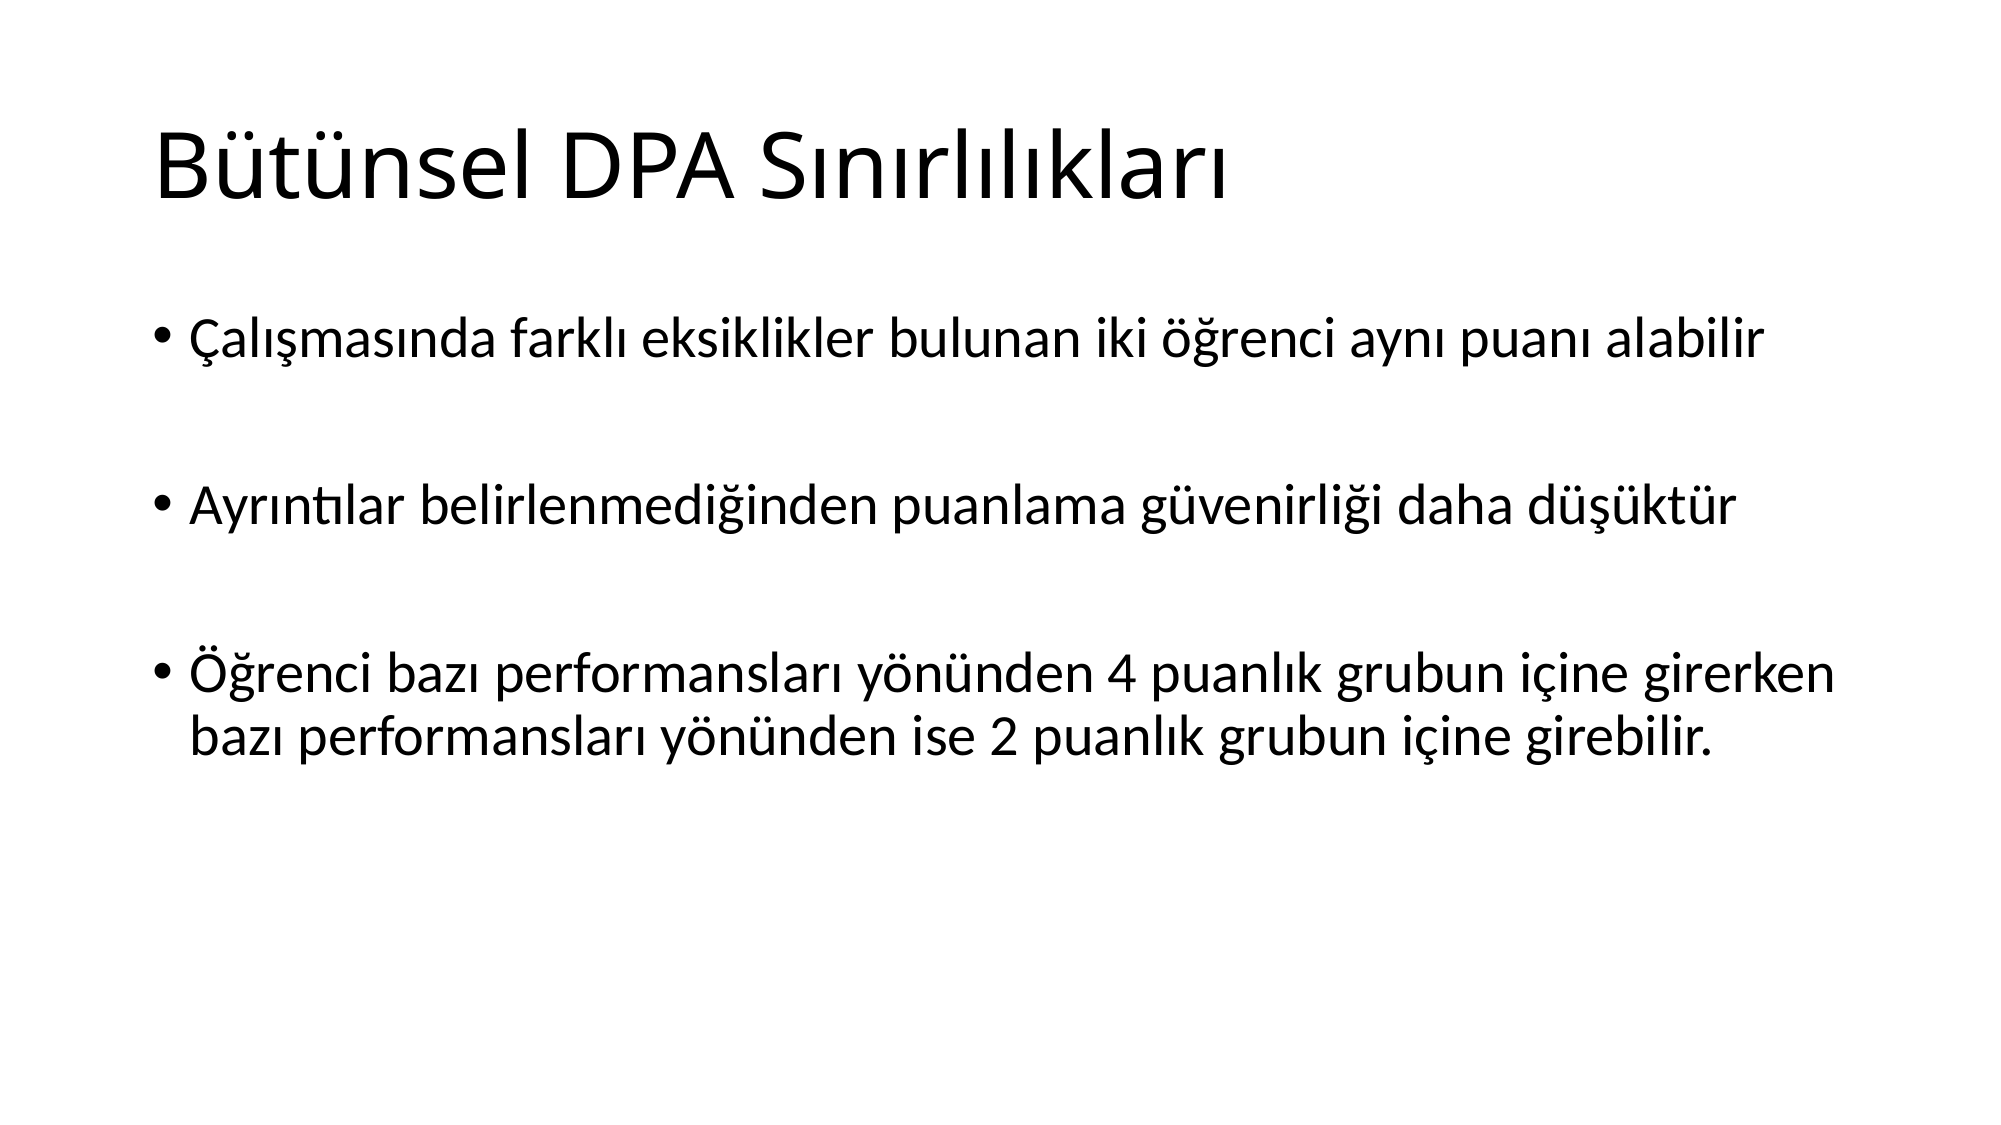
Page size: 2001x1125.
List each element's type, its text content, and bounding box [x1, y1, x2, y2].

list Çalışmasında farklı eksiklikler bulunan iki öğrenci aynı puanı alabilir Ayrıntılar belirlenmediğinden puanlama güvenirliği daha düşüktür Öğrenci bazı performansları yönünden 4 puanlık grubun içine girerken bazı performansları yönünden ise 2 puanlık grubun içine girebilir. [137, 299, 1863, 1014]
title Bütünsel DPA Sınırlılıkları [137, 59, 1863, 278]
